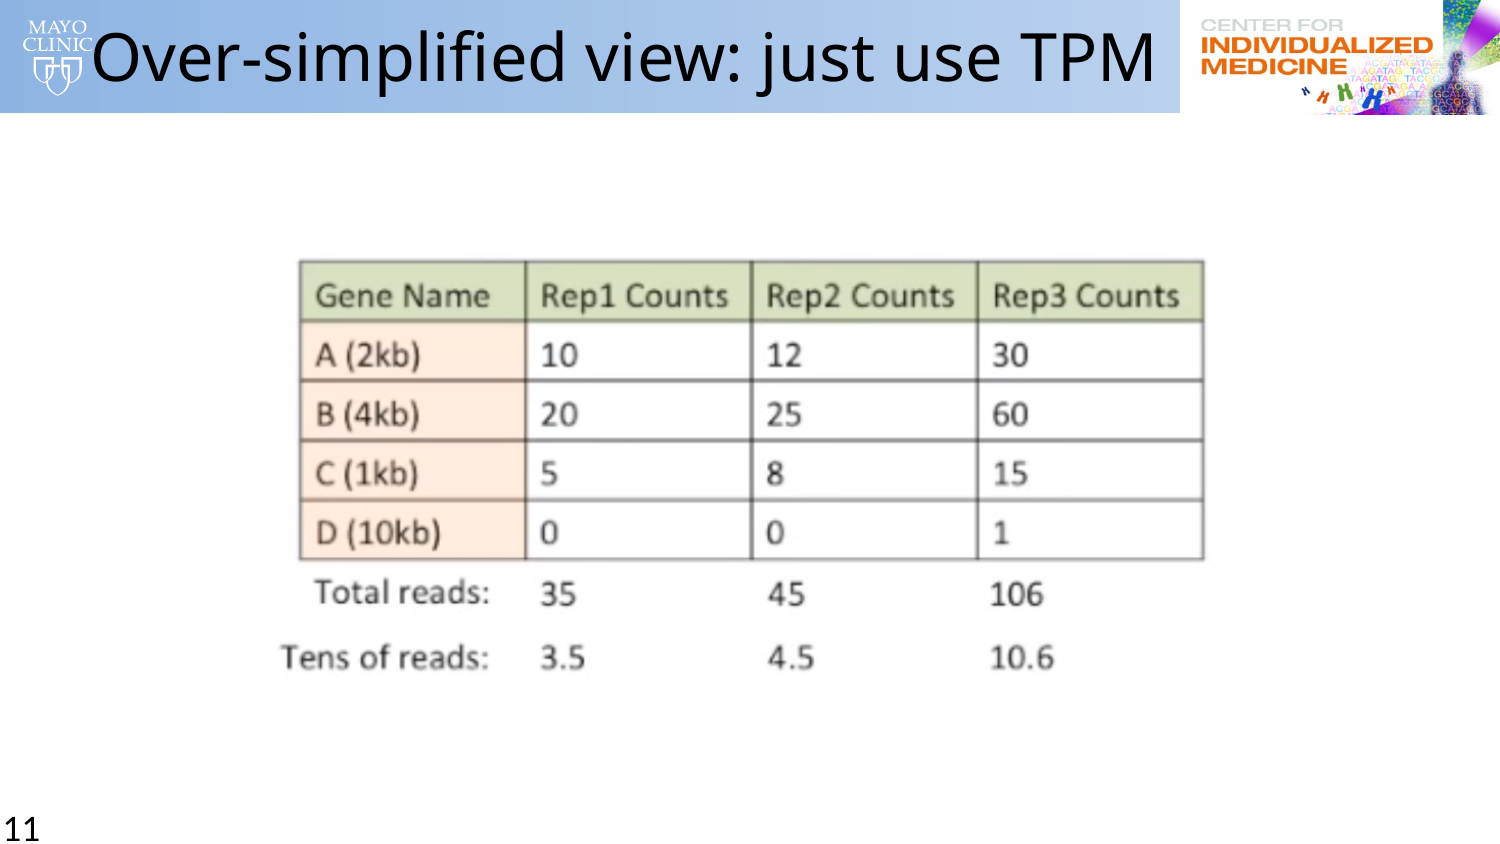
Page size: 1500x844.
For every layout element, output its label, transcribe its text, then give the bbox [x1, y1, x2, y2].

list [262, 243, 1226, 692]
title Over-simplified view: just use TPM [0, 0, 1300, 125]
slide_number 11 [0, 796, 88, 844]
picture [1300, 0, 1500, 115]
